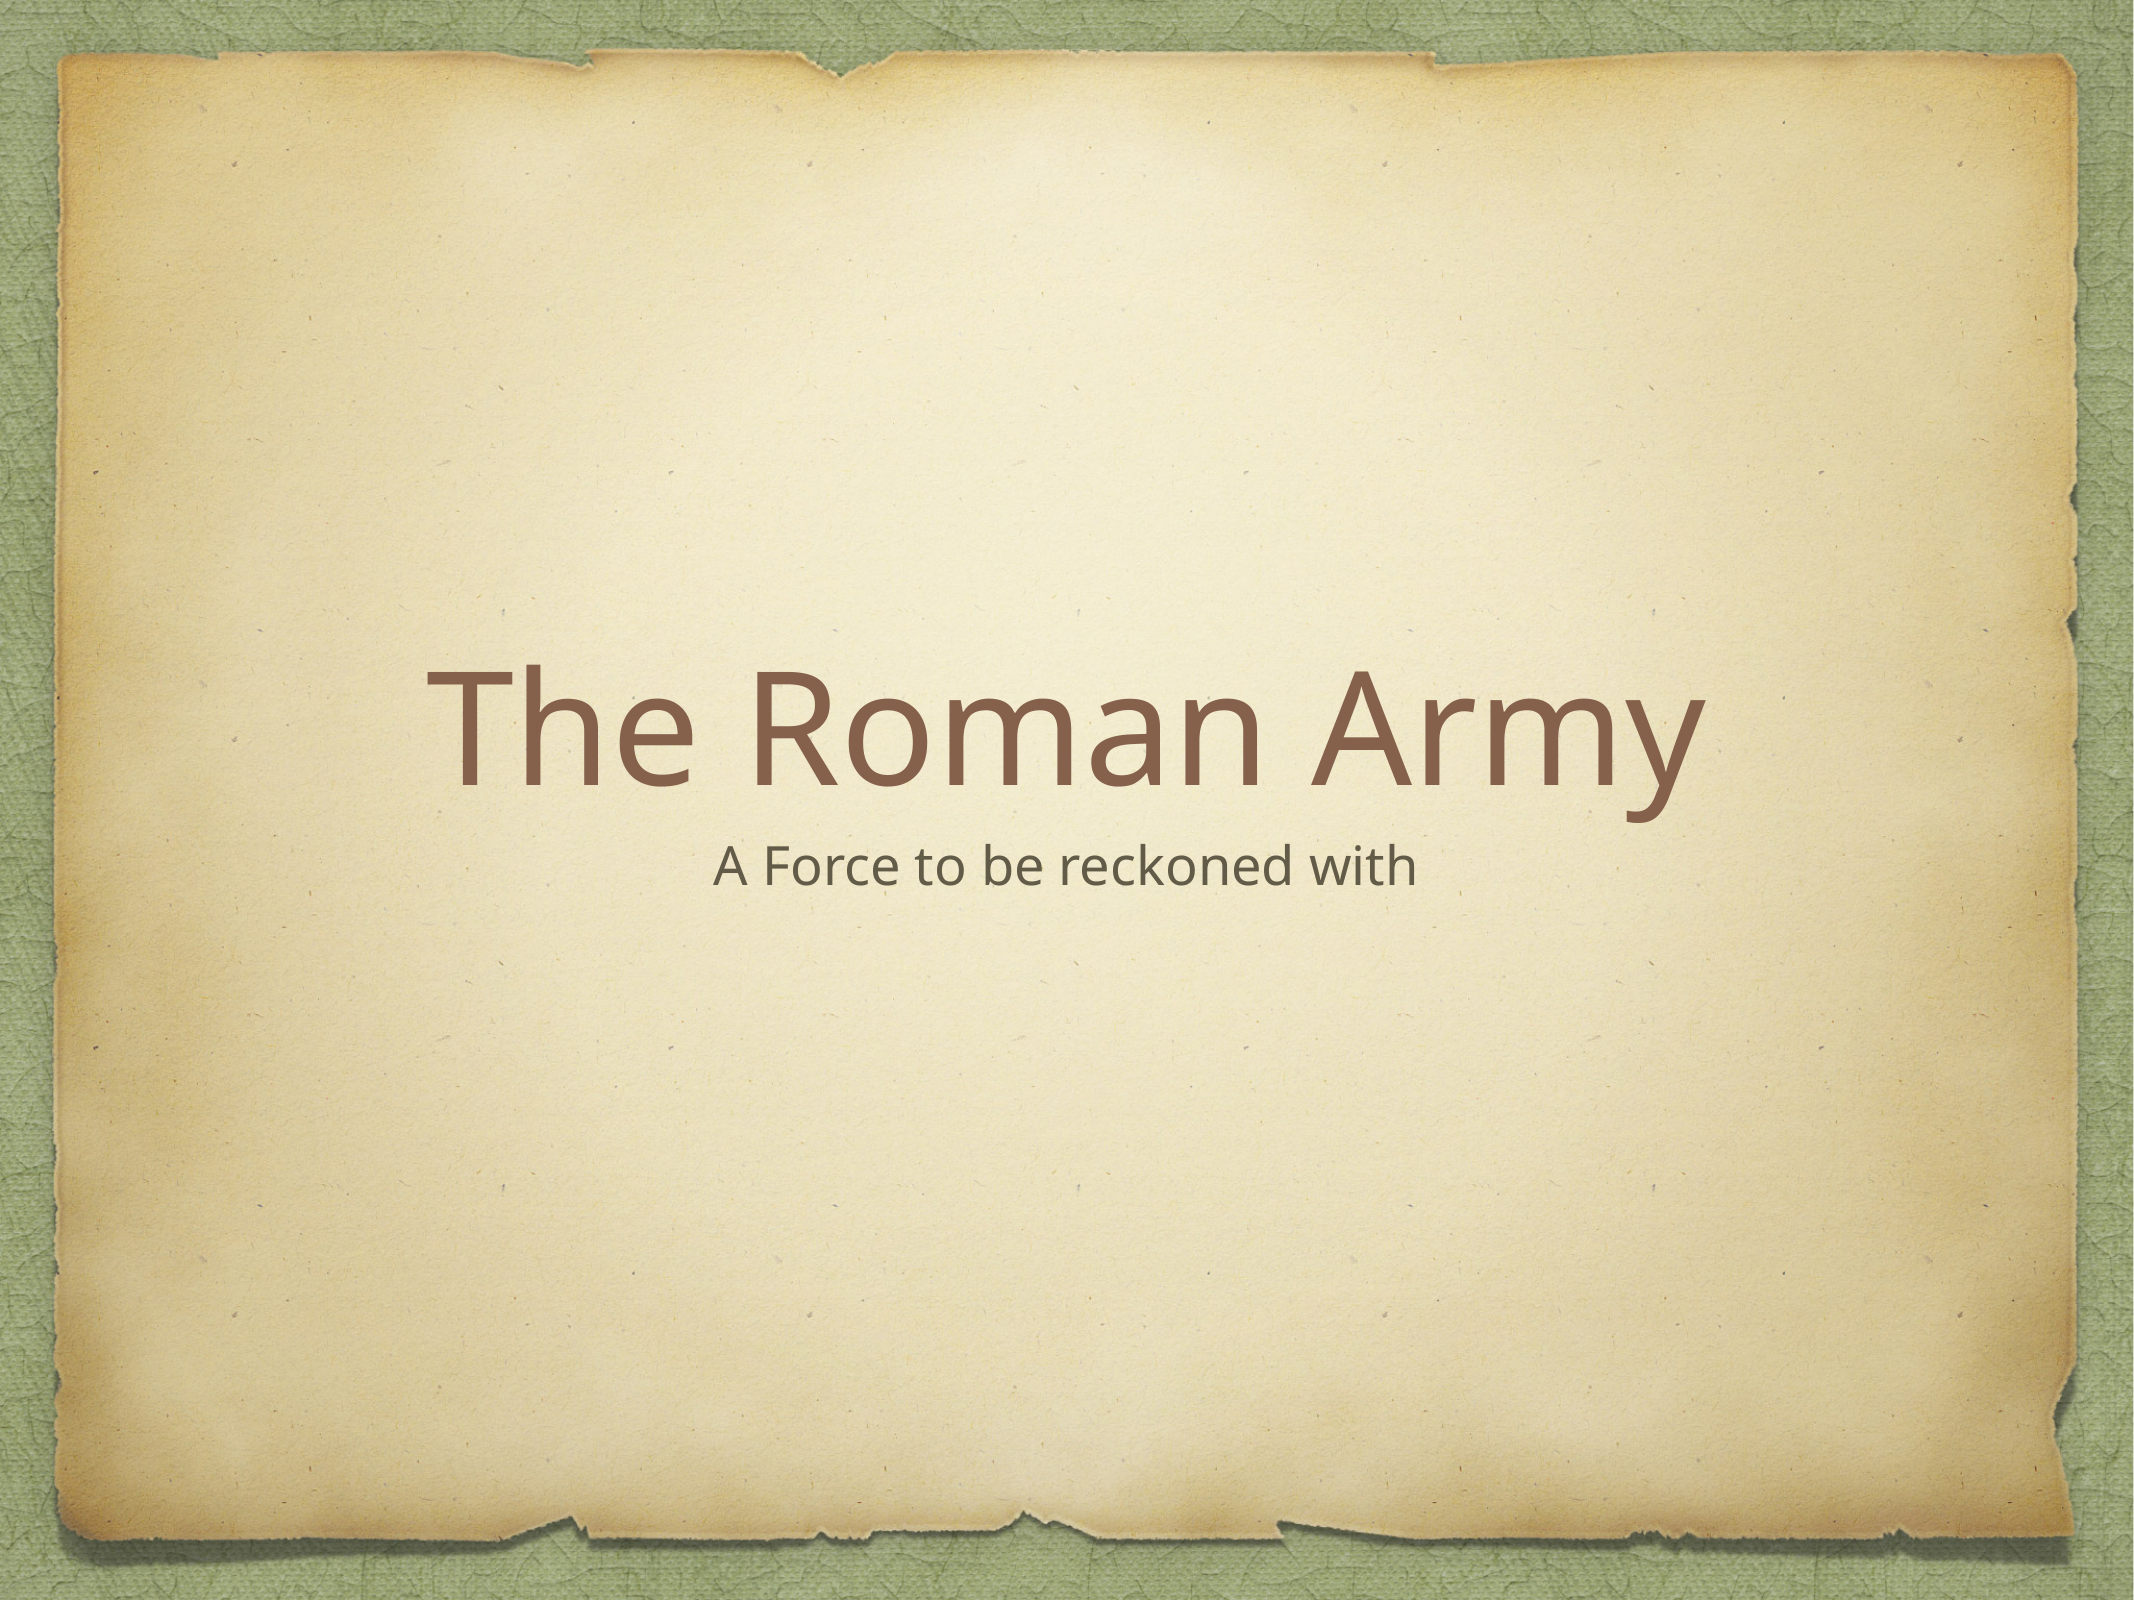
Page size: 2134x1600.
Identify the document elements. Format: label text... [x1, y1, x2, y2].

title The Roman Army [180, 241, 1953, 822]
subtitle A Force to be reckoned with [180, 822, 1953, 1191]
picture [0, 0, 2134, 1600]
